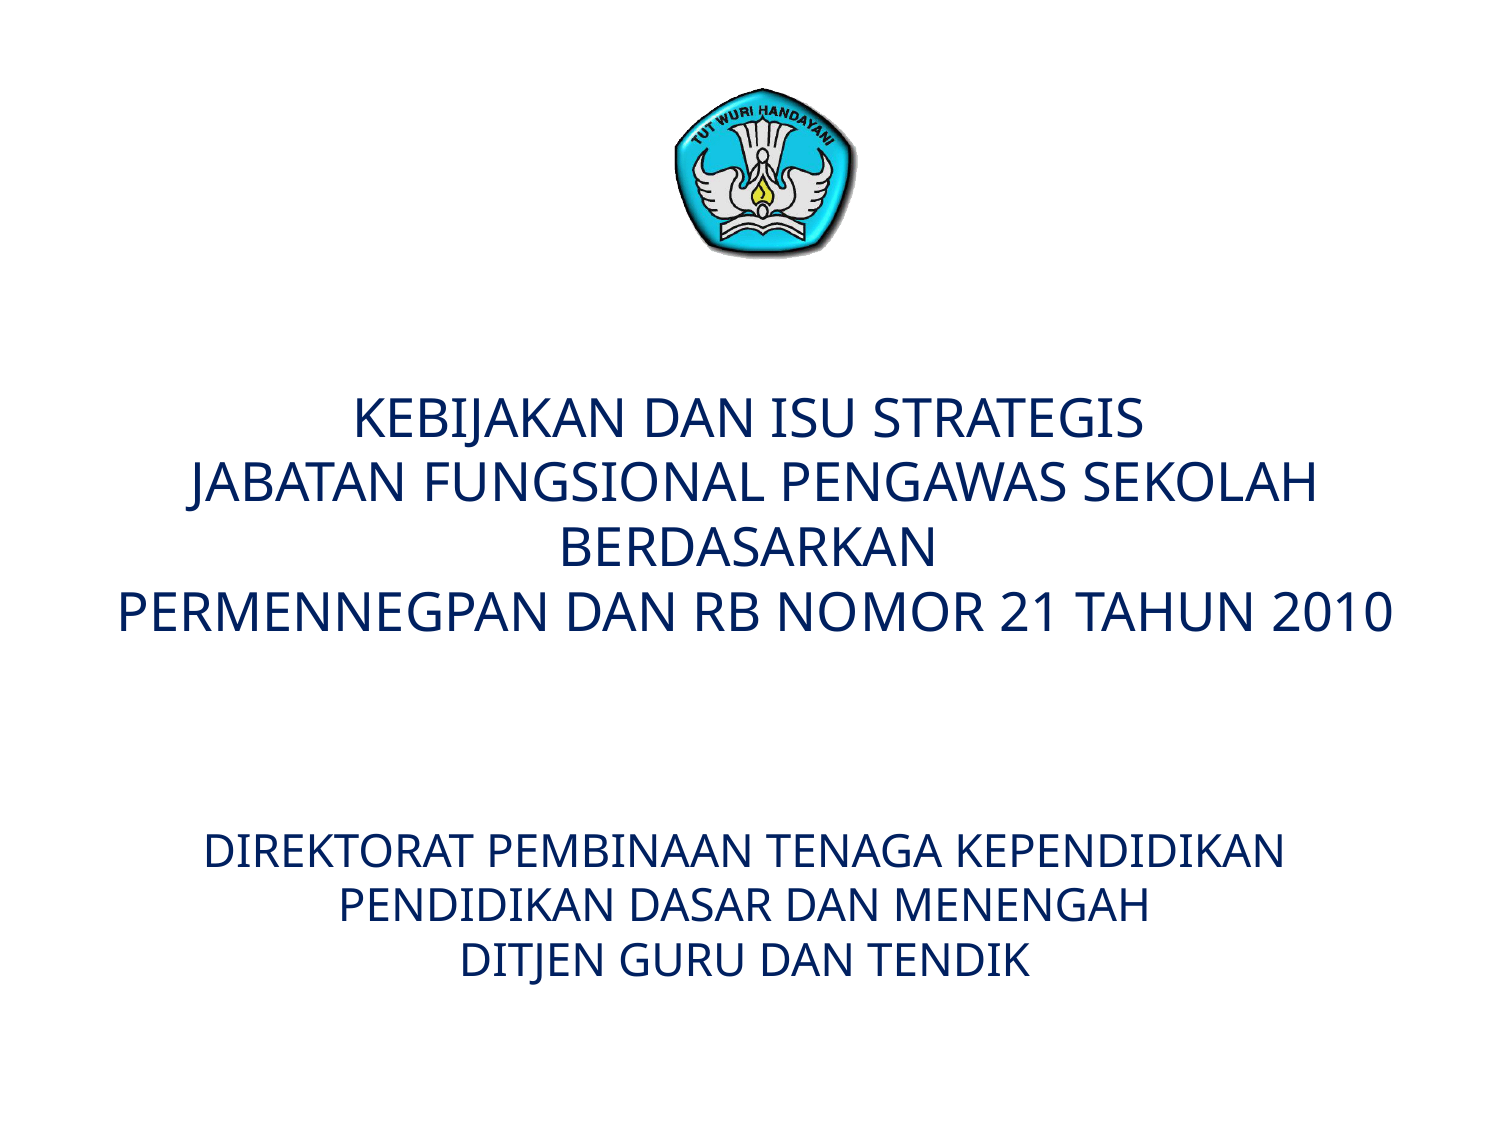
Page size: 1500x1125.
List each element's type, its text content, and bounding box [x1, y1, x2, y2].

text_box KEBIJAKAN DAN ISU STRATEGIS JABATAN FUNGSIONAL PENGAWAS SEKOLAH BERDASARKAN PERMENNEGPAN DAN RB NOMOR 21 TAHUN 2010 [64, 371, 1448, 654]
text_box DIREKTORAT PEMBINAAN TENAGA KEPENDIDIKAN PENDIDIKAN DASAR DAN MENENGAH DITJEN GURU DAN TENDIK [88, 813, 1401, 994]
picture [671, 82, 860, 263]
